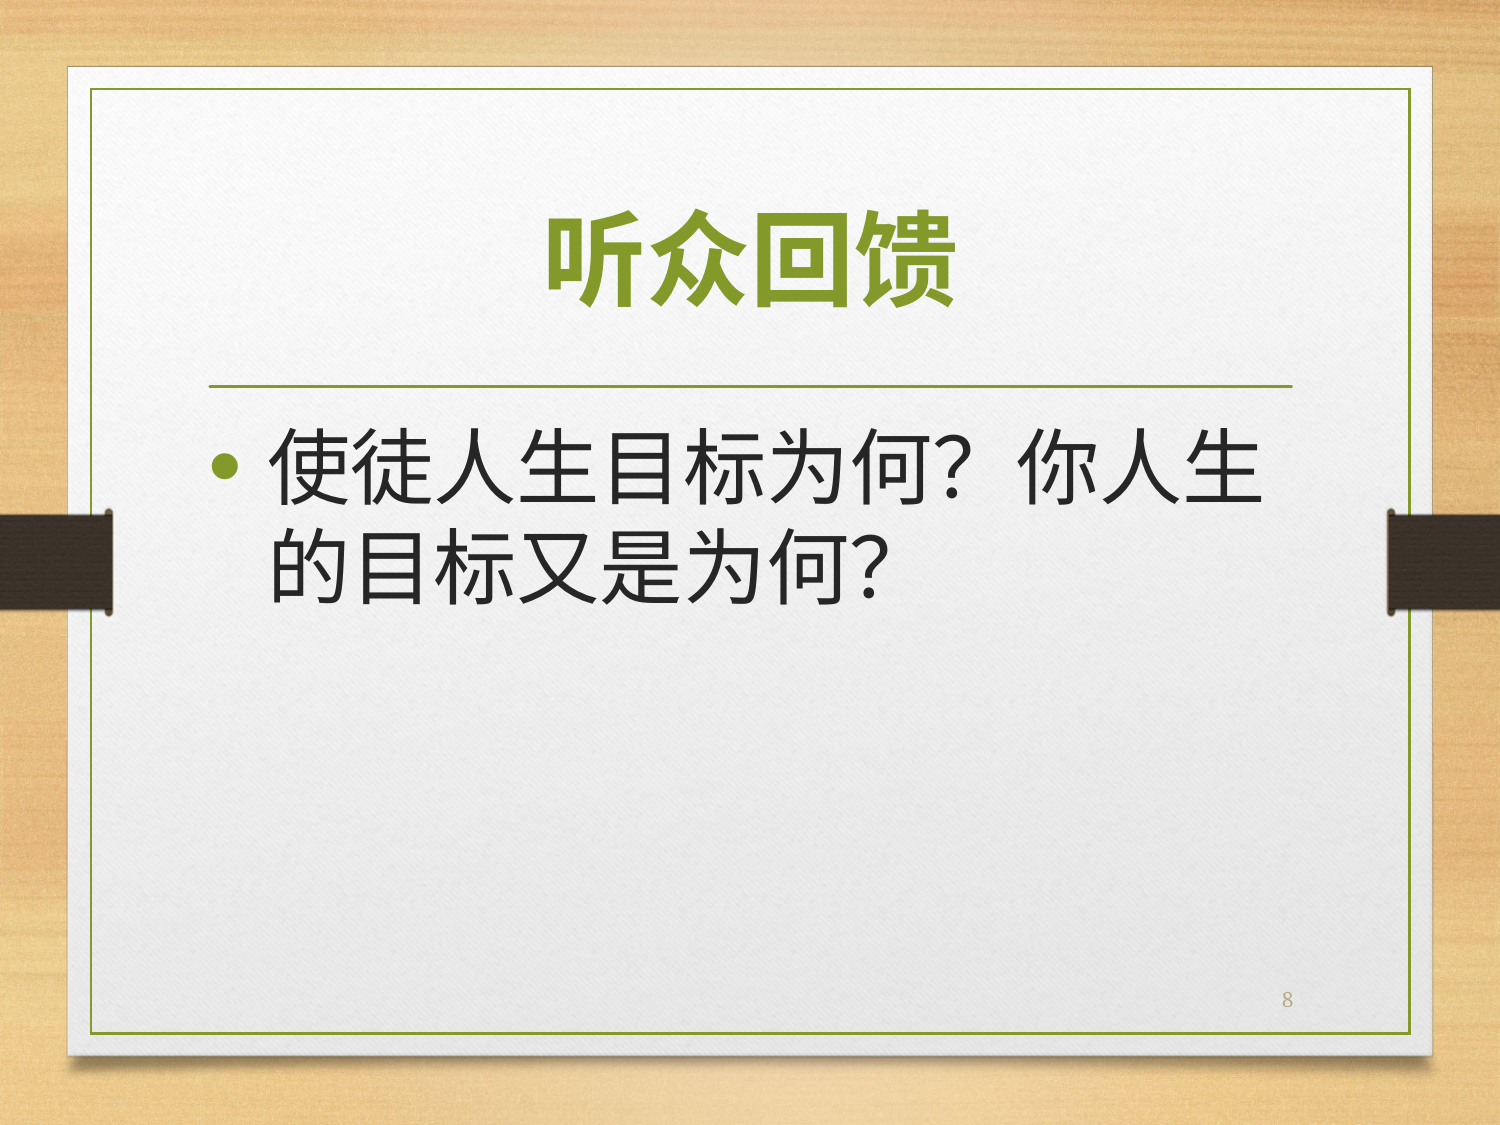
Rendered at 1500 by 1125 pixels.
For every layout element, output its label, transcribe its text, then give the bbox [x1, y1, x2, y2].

title 听众回馈 [193, 150, 1309, 365]
slide_number 8 [1243, 977, 1309, 1024]
picture [0, 0, 1500, 1125]
list 使徒人生目标为何？你人生的目标又是为何？ [193, 408, 1309, 974]
